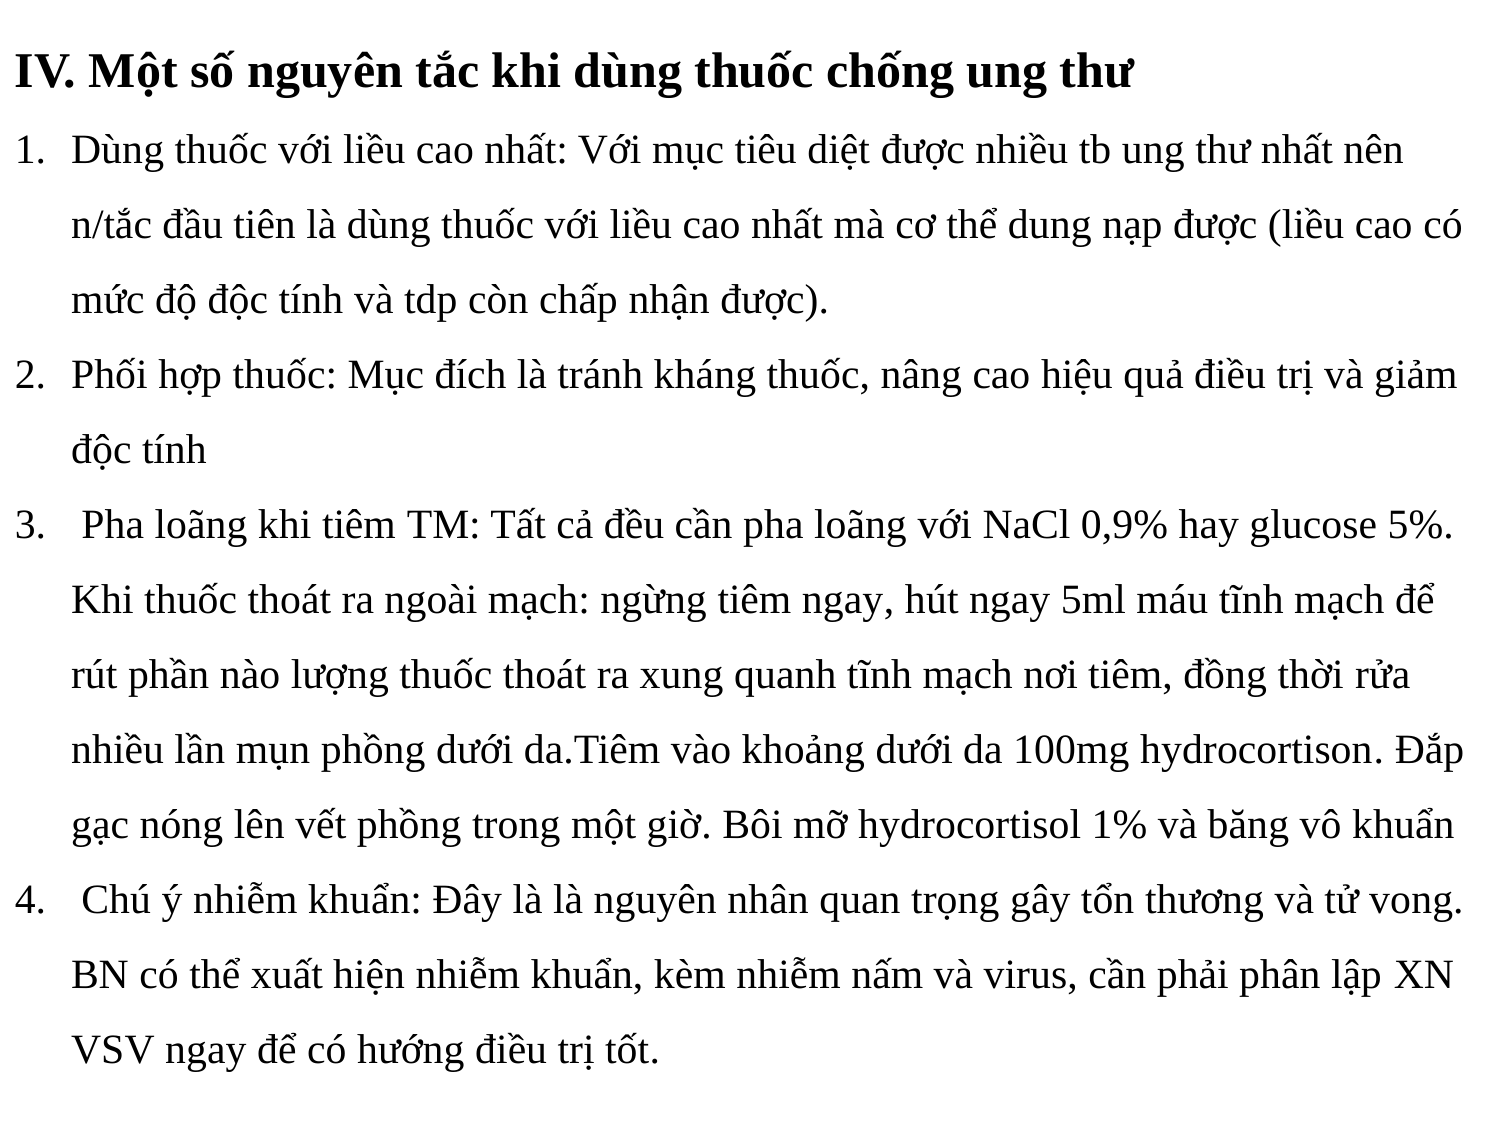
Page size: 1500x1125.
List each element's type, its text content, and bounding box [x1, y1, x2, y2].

text_box IV. Một số nguyên tắc khi dùng thuốc chống ung thư Dùng thuốc với liều cao nhất: Với mục tiêu diệt được nhiều tb ung thư nhất nên n/tắc đầu tiên là dùng thuốc với liều cao nhất mà cơ thể dung nạp được (liều cao có mức độ độc tính và tdp còn chấp nhận được). Phối hợp thuốc: Mục đích là tránh kháng thuốc, nâng cao hiệu quả điều trị và giảm độc tính Pha loãng khi tiêm TM: Tất cả đều cần pha loãng với NaCl 0,9% hay glucose 5%. Khi thuốc thoát ra ngoài mạch: ngừng tiêm ngay, hút ngay 5ml máu tĩnh mạch để rút phần nào lượng thuốc thoát ra xung quanh tĩnh mạch nơi tiêm, đồng thời rửa nhiều lần mụn phồng dưới da.Tiêm vào khoảng dưới da 100mg hydrocortison. Đắp gạc nóng lên vết phồng trong một giờ. Bôi mỡ hydrocortisol 1% và băng vô khuẩn Chú ý nhiễm khuẩn: Đây là là nguyên nhân quan trọng gây tổn thương và tử vong. BN có thể xuất hiện nhiễm khuẩn, kèm nhiễm nấm và virus, cần phải phân lập XN VSV ngay để có hướng điều trị tốt. [0, 0, 1500, 1080]
